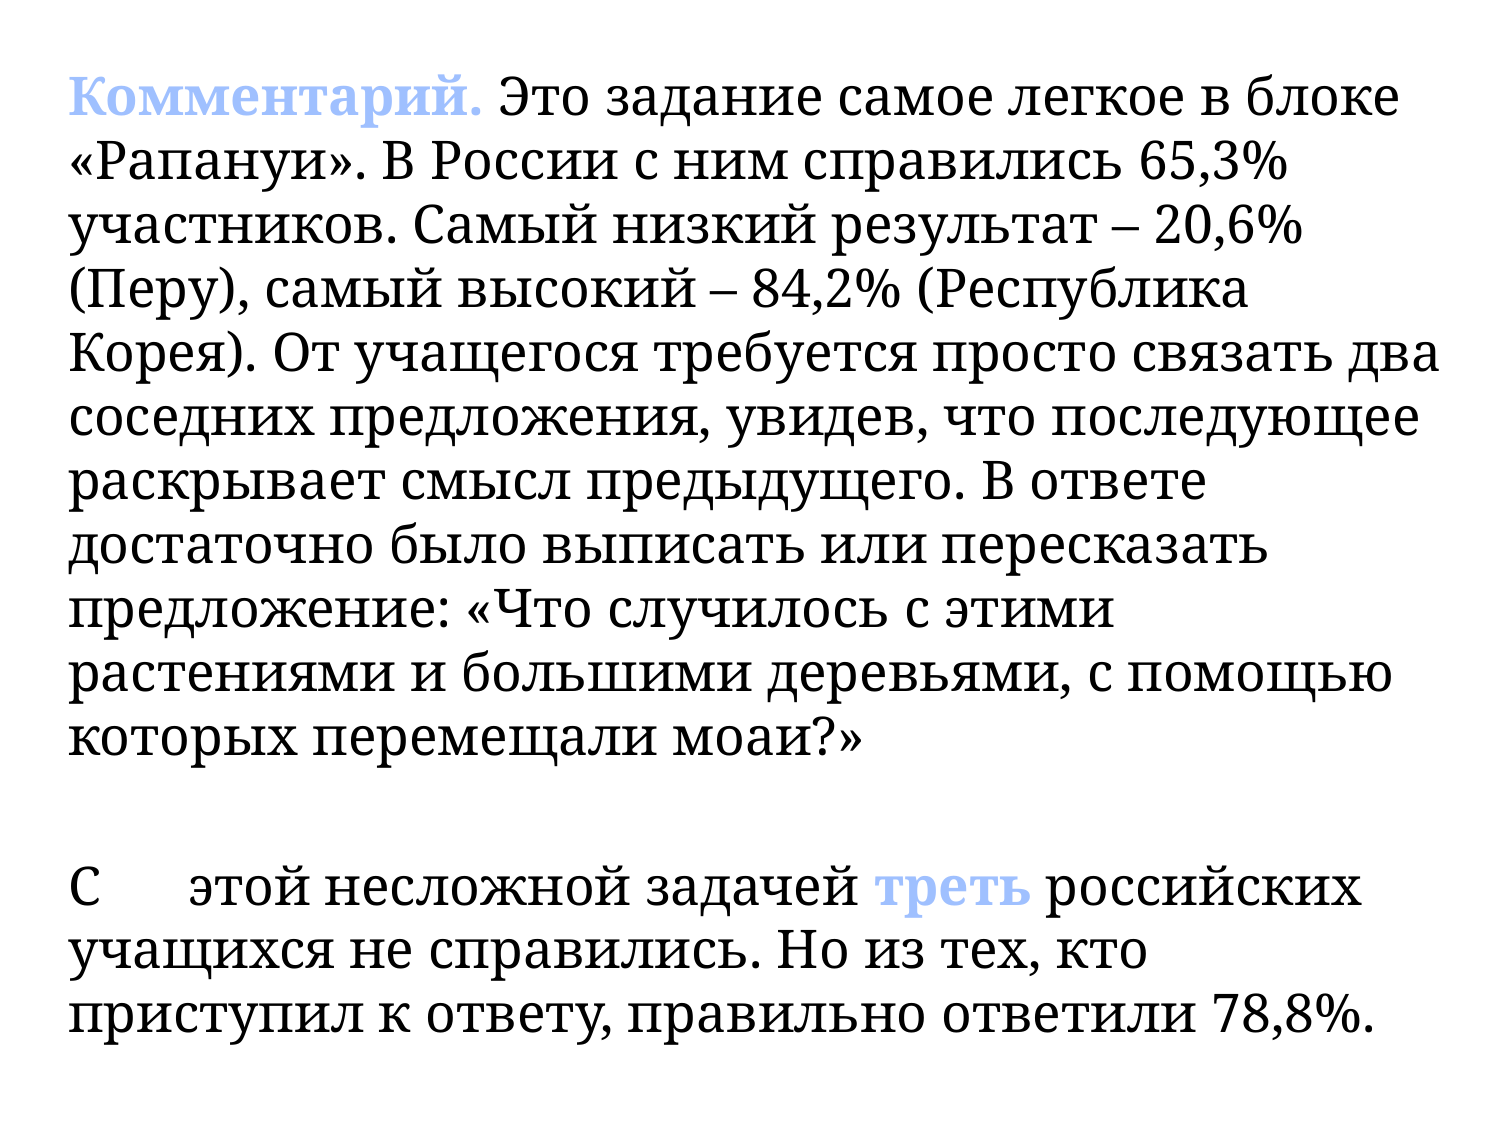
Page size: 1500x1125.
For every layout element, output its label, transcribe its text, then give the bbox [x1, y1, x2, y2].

list Комментарий. Это задание самое легкое в блоке «Рапануи». В России с ним справились 65,3% участников. Самый низкий результат – 20,6% (Перу), самый высокий – 84,2% (Республика Корея). От учащегося требуется просто связать два соседних предложения, увидев, что последующее раскрывает смысл предыдущего. В ответе достаточно было выписать или пересказать предложение: «Что случилось с этими растениями и большими деревьями, с помощью которых перемещали моаи?» С этой несложной задачей треть российских учащихся не справились. Но из тех, кто приступил к ответу, правильно ответили 78,8%. [53, 54, 1459, 1071]
